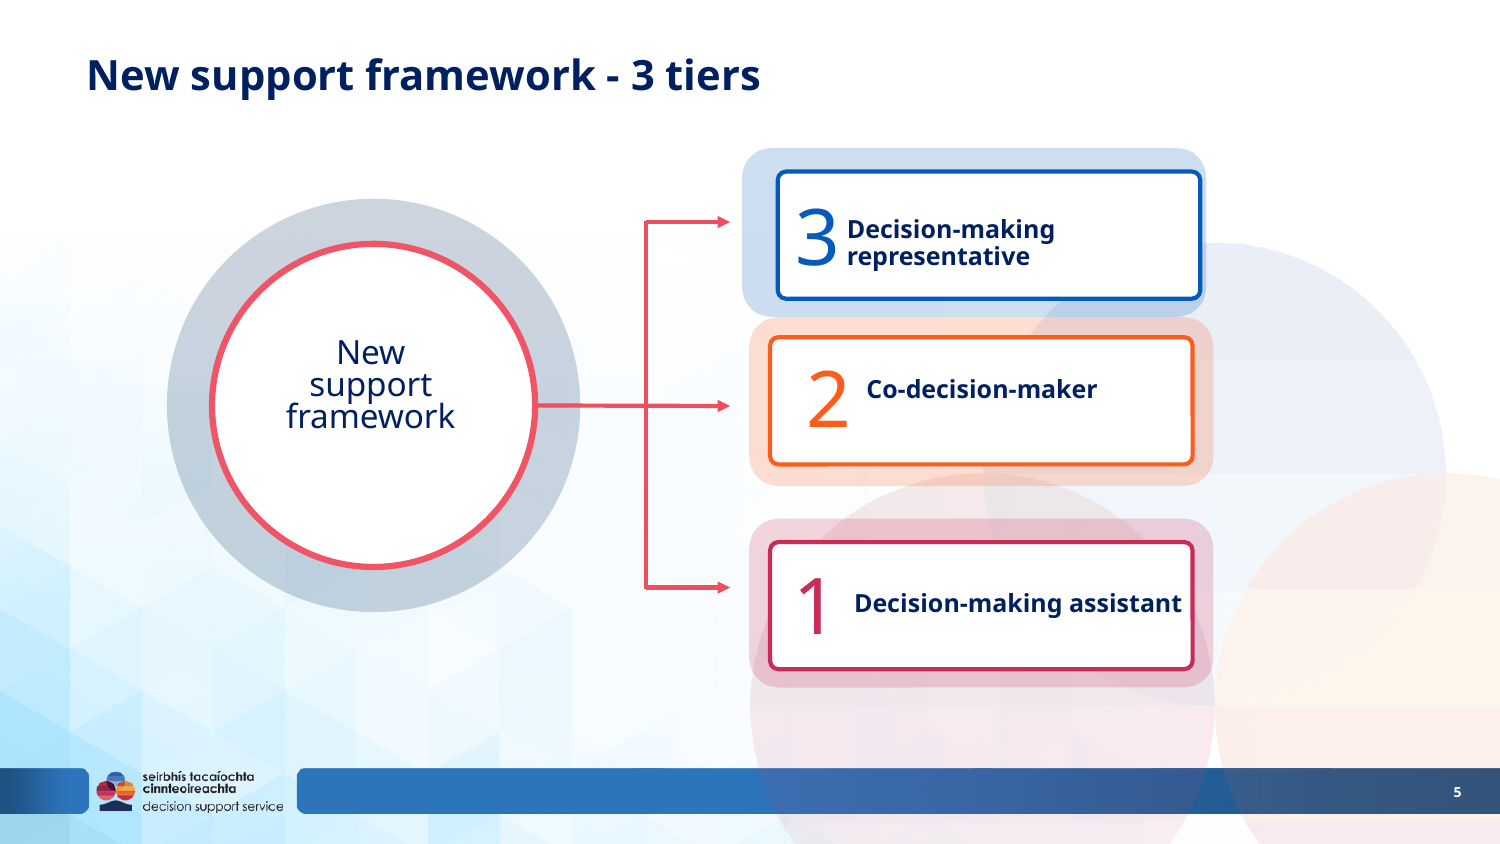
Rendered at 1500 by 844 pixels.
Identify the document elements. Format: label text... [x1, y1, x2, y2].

text_box [166, 198, 581, 613]
text_box [767, 539, 1195, 672]
picture [0, 0, 1500, 844]
text_box New support framework - 3 tiers [71, 41, 1186, 118]
text_box New support framework [274, 338, 468, 401]
text_box Co-decision-maker [866, 376, 1168, 439]
text_box Decision-making assistant [854, 591, 1193, 654]
text_box Decision-making representative [846, 217, 1219, 280]
text_box [767, 335, 1195, 467]
text_box [760, 166, 1184, 299]
text_box [775, 169, 1203, 301]
text_box 2 [790, 360, 867, 423]
text_box [212, 243, 536, 567]
text_box 1 [777, 567, 855, 630]
text_box 3 [779, 198, 856, 261]
